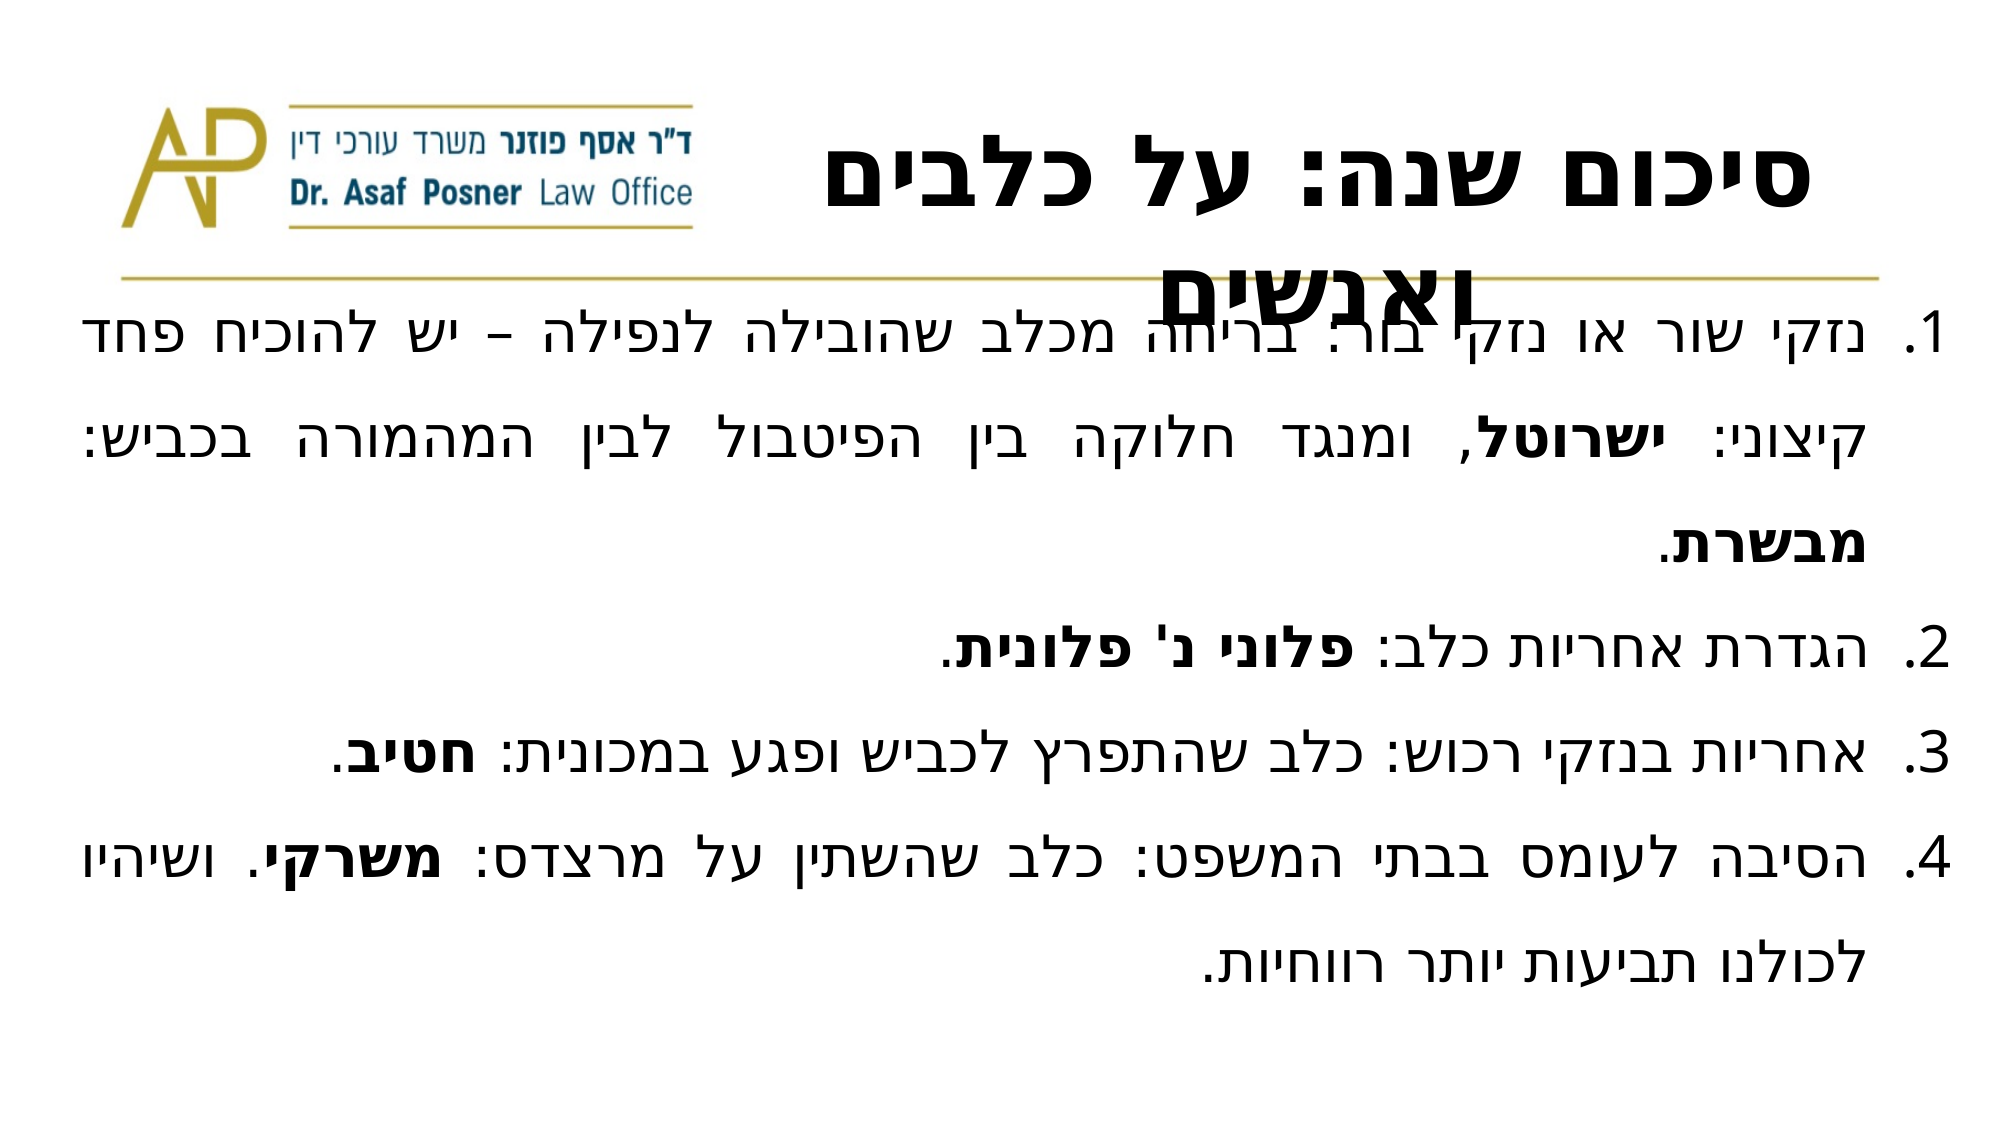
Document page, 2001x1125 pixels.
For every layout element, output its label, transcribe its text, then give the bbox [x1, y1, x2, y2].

picture [0, 0, 2000, 295]
text_box נזקי שור או נזקי בור: בריחה מכלב שהובילה לנפילה – יש להוכיח פחד קיצוני: ישרוטל, ומנגד חלוקה בין הפיטבול לבין המהמורה בכביש: מבשרת. הגדרת אחריות כלב: פלוני נ' פלונית. אחריות בנזקי רכוש: כלב שהתפרץ לכביש ופגע במכונית: חטיב. הסיבה לעומס בבתי המשפט: כלב שהשתין על מרצדס: משרקי. ושיהיו לכולנו תביעות יותר רווחיות. [65, 295, 1970, 1002]
